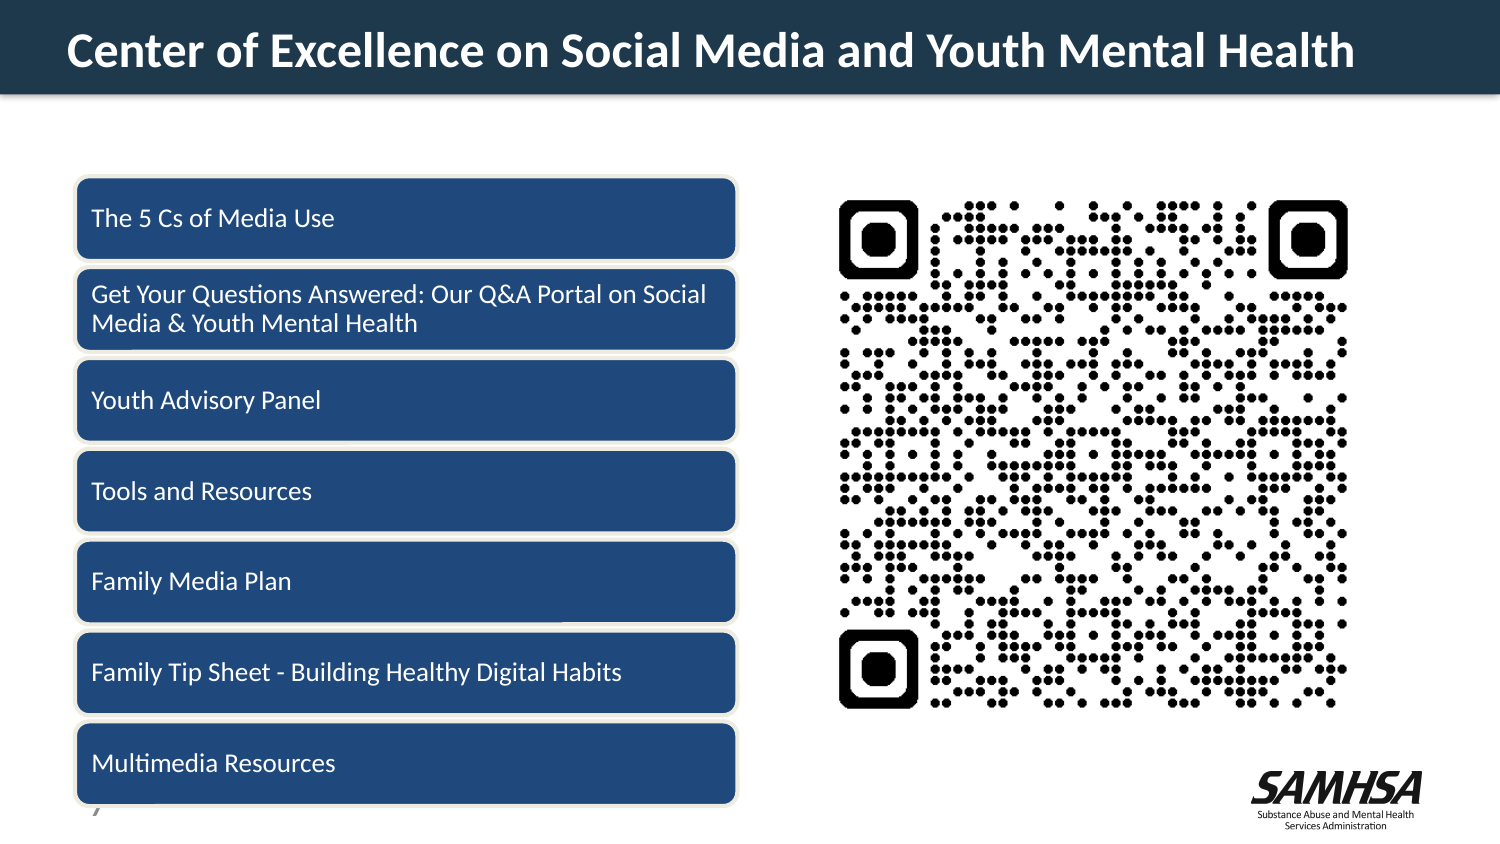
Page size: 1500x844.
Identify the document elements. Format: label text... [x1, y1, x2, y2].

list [74, 155, 738, 828]
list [794, 155, 1394, 754]
picture [1249, 771, 1425, 835]
title Center of Excellence on Social Media and Youth Mental Health [52, 8, 1425, 86]
